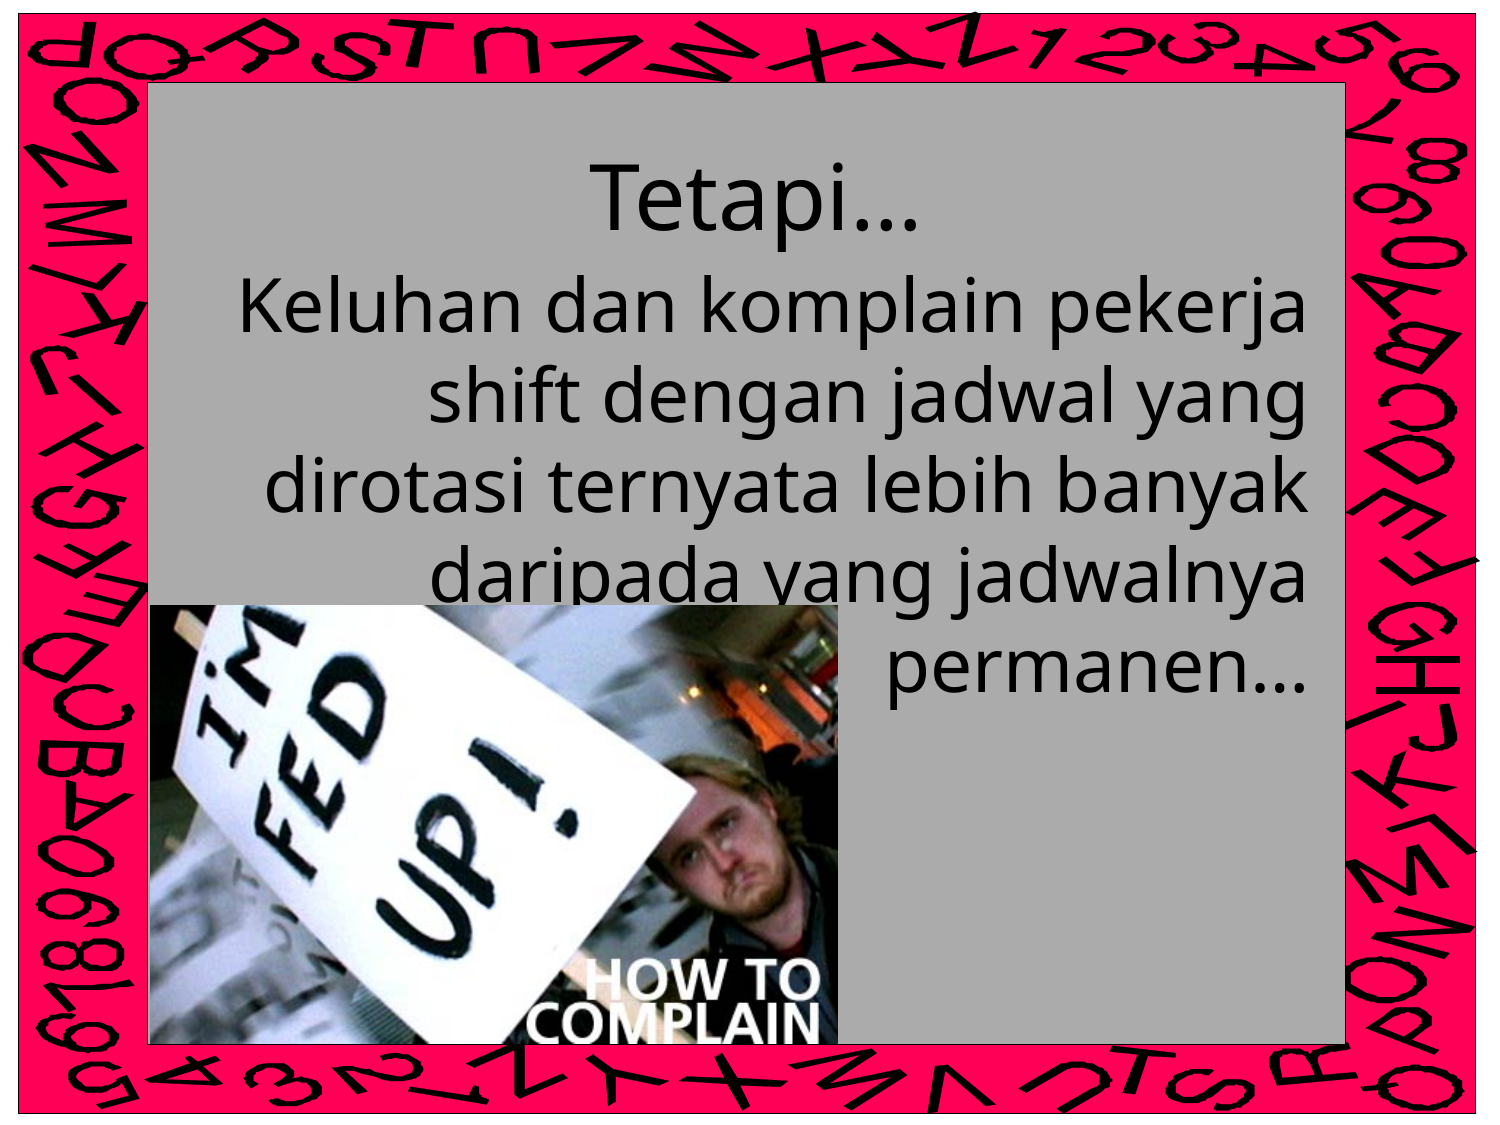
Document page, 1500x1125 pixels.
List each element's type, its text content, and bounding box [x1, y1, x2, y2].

list Keluhan dan komplain pekerja shift dengan jadwal yang dirotasi ternyata lebih banyak daripada yang jadwalnya permanen… [162, 249, 1326, 663]
picture [149, 605, 838, 1044]
title Tetapi… [162, 87, 1351, 301]
